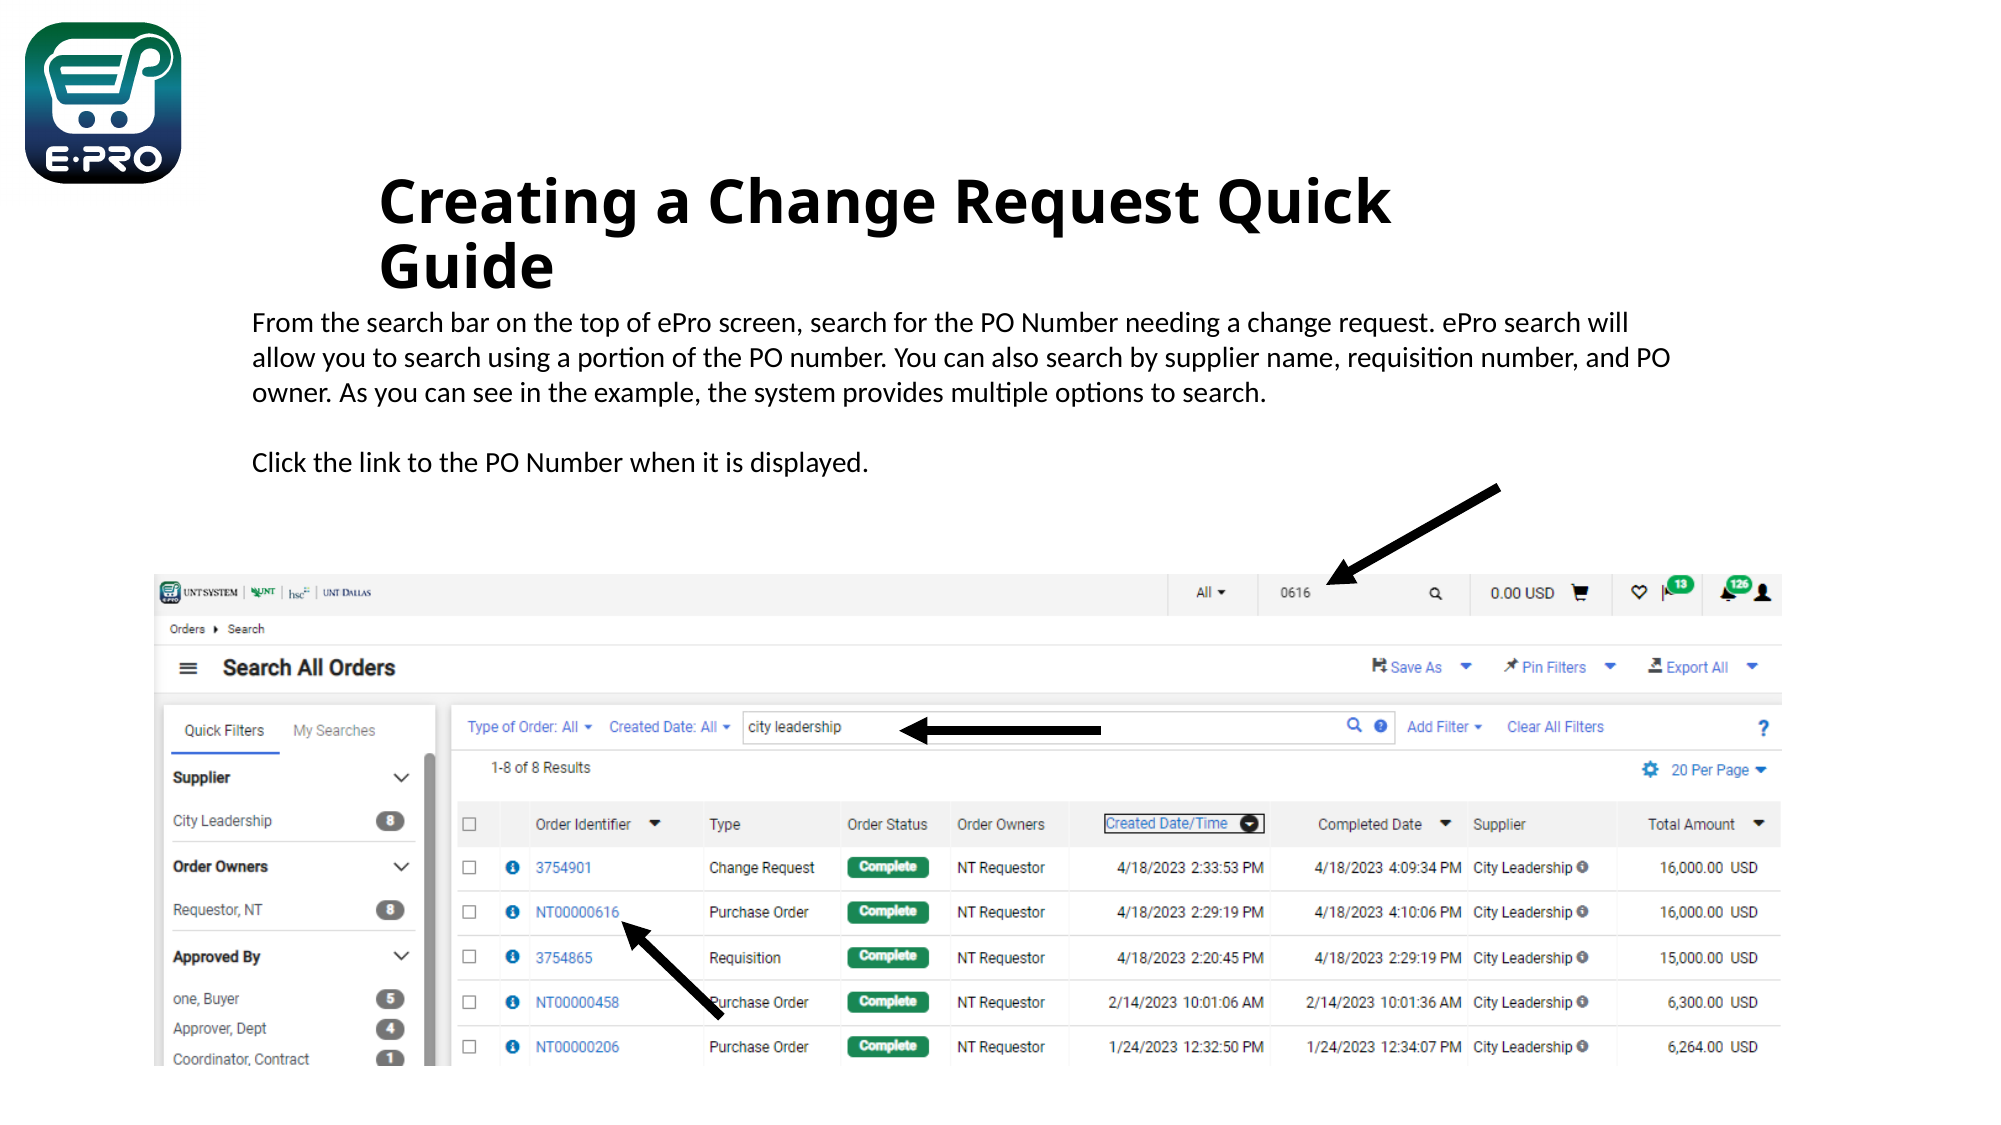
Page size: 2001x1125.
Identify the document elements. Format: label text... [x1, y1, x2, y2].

picture [0, 0, 206, 206]
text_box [621, 921, 722, 1018]
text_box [1326, 487, 1499, 585]
text_box From the search bar on the top of ePro screen, search for the PO Number needing a change request. ePro search will allow you to search using a portion of the PO number. You can also search by supplier name, requisition number, and PO owner. As you can see in the example, the system provides multiple options to search. Click the link to the PO Number when it is displayed. [237, 296, 1699, 486]
slide_number 3 [1412, 1042, 1863, 1103]
title Creating a Change Request Quick Guide [363, 163, 1526, 296]
picture [154, 574, 1782, 1066]
